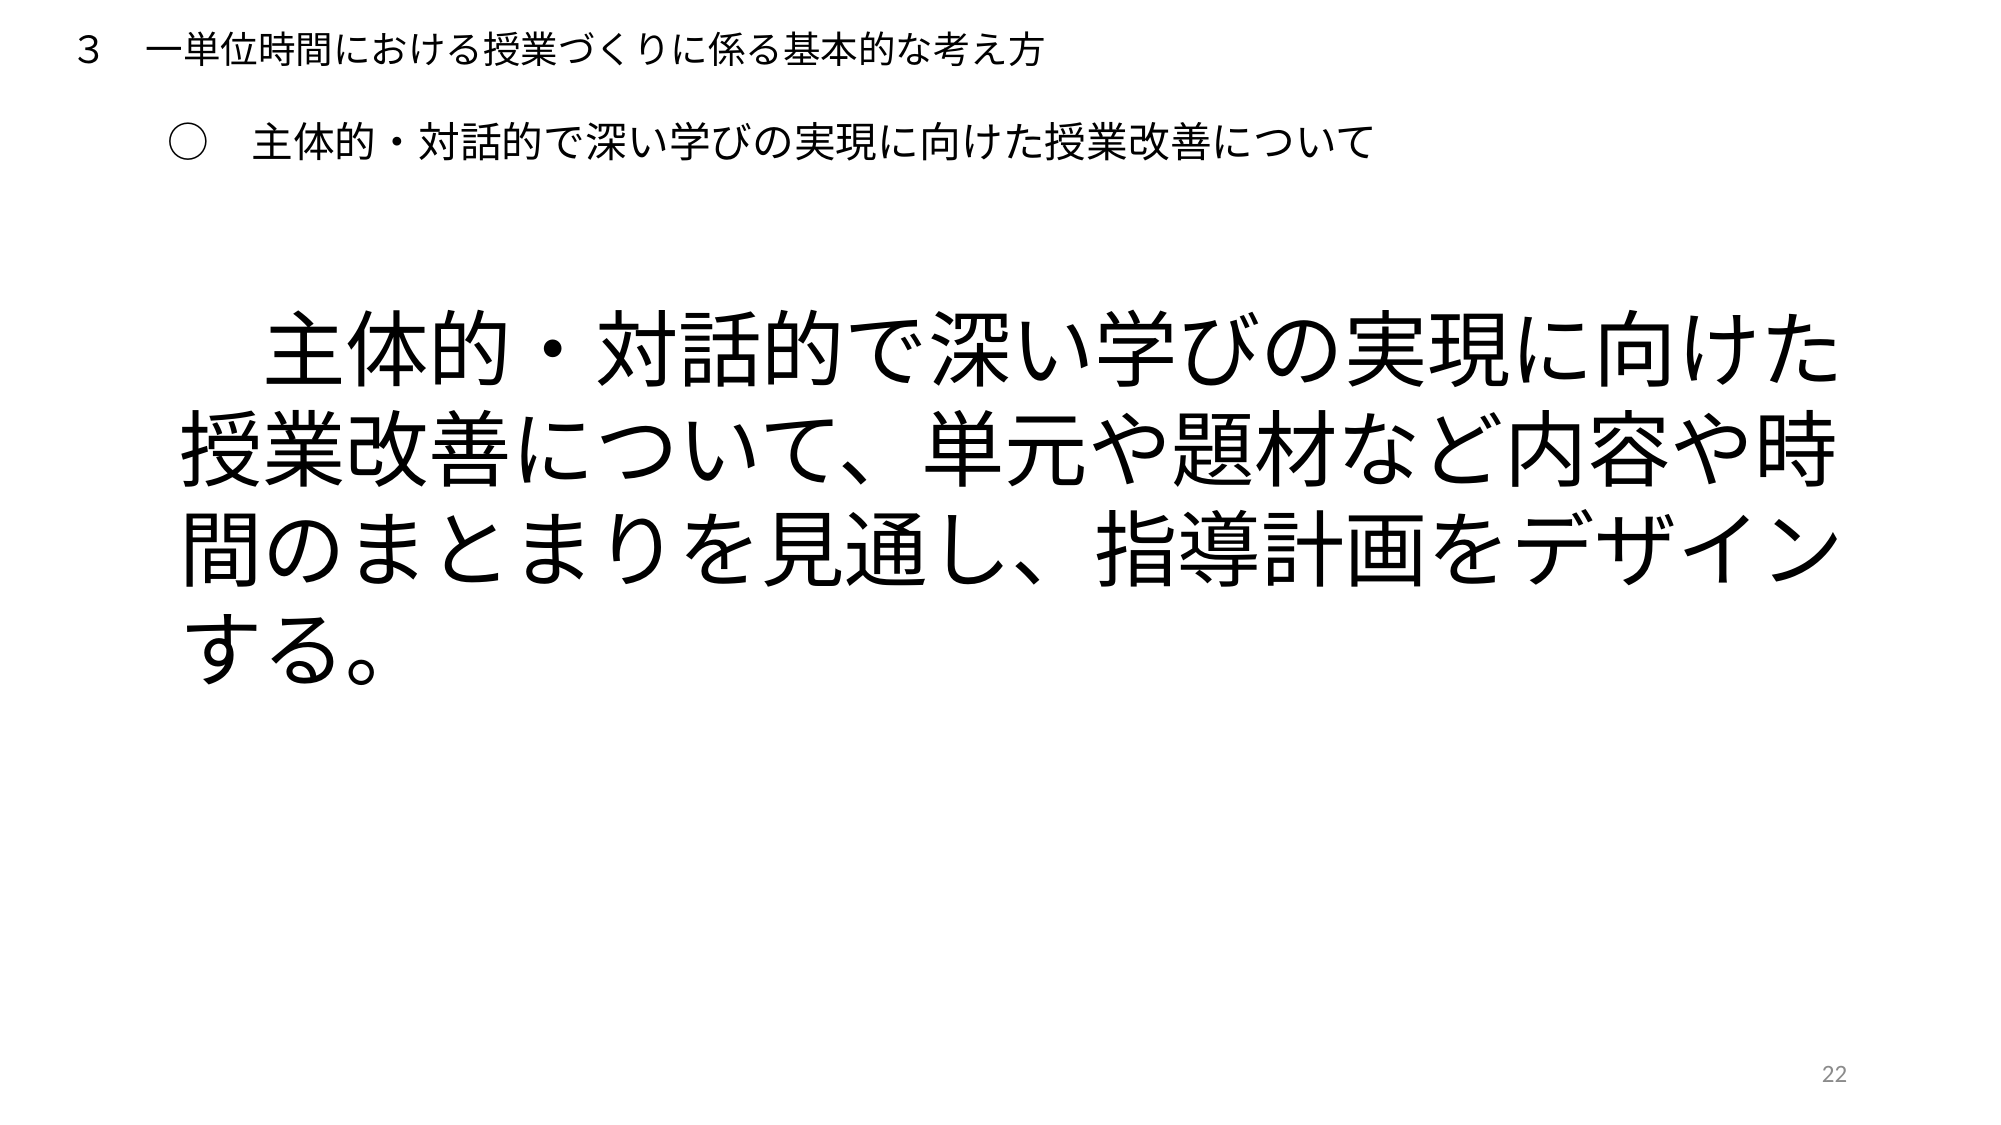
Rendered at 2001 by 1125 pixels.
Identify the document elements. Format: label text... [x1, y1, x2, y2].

text_box 主体的・対話的で深い学びの実現に向けた授業改善について、単元や題材など内容や時間のまとまりを見通し、指導計画をデザインする。 [164, 289, 1863, 705]
text_box ３ 一単位時間における授業づくりに係る基本的な考え方 [56, 19, 1061, 79]
slide_number 22 [1412, 1042, 1863, 1103]
text_box ○ 主体的・対話的で深い学びの実現に向けた授業改善について [94, 56, 1771, 181]
